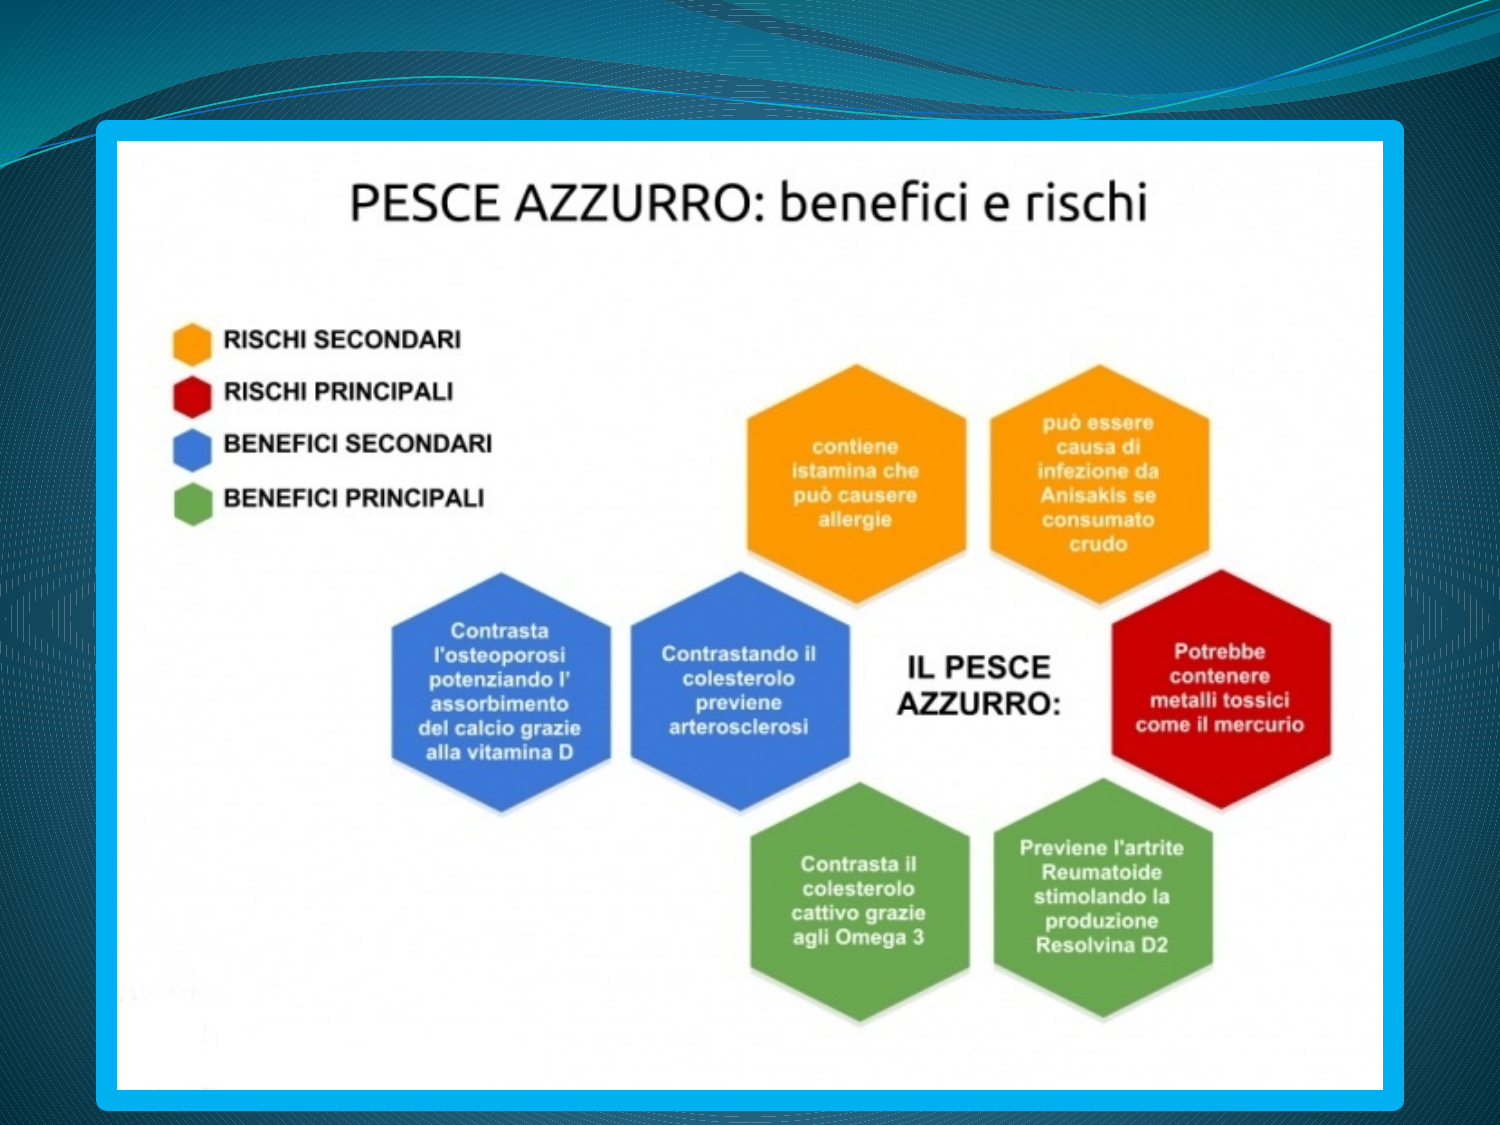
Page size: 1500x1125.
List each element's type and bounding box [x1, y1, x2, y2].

picture [118, 142, 1382, 1089]
